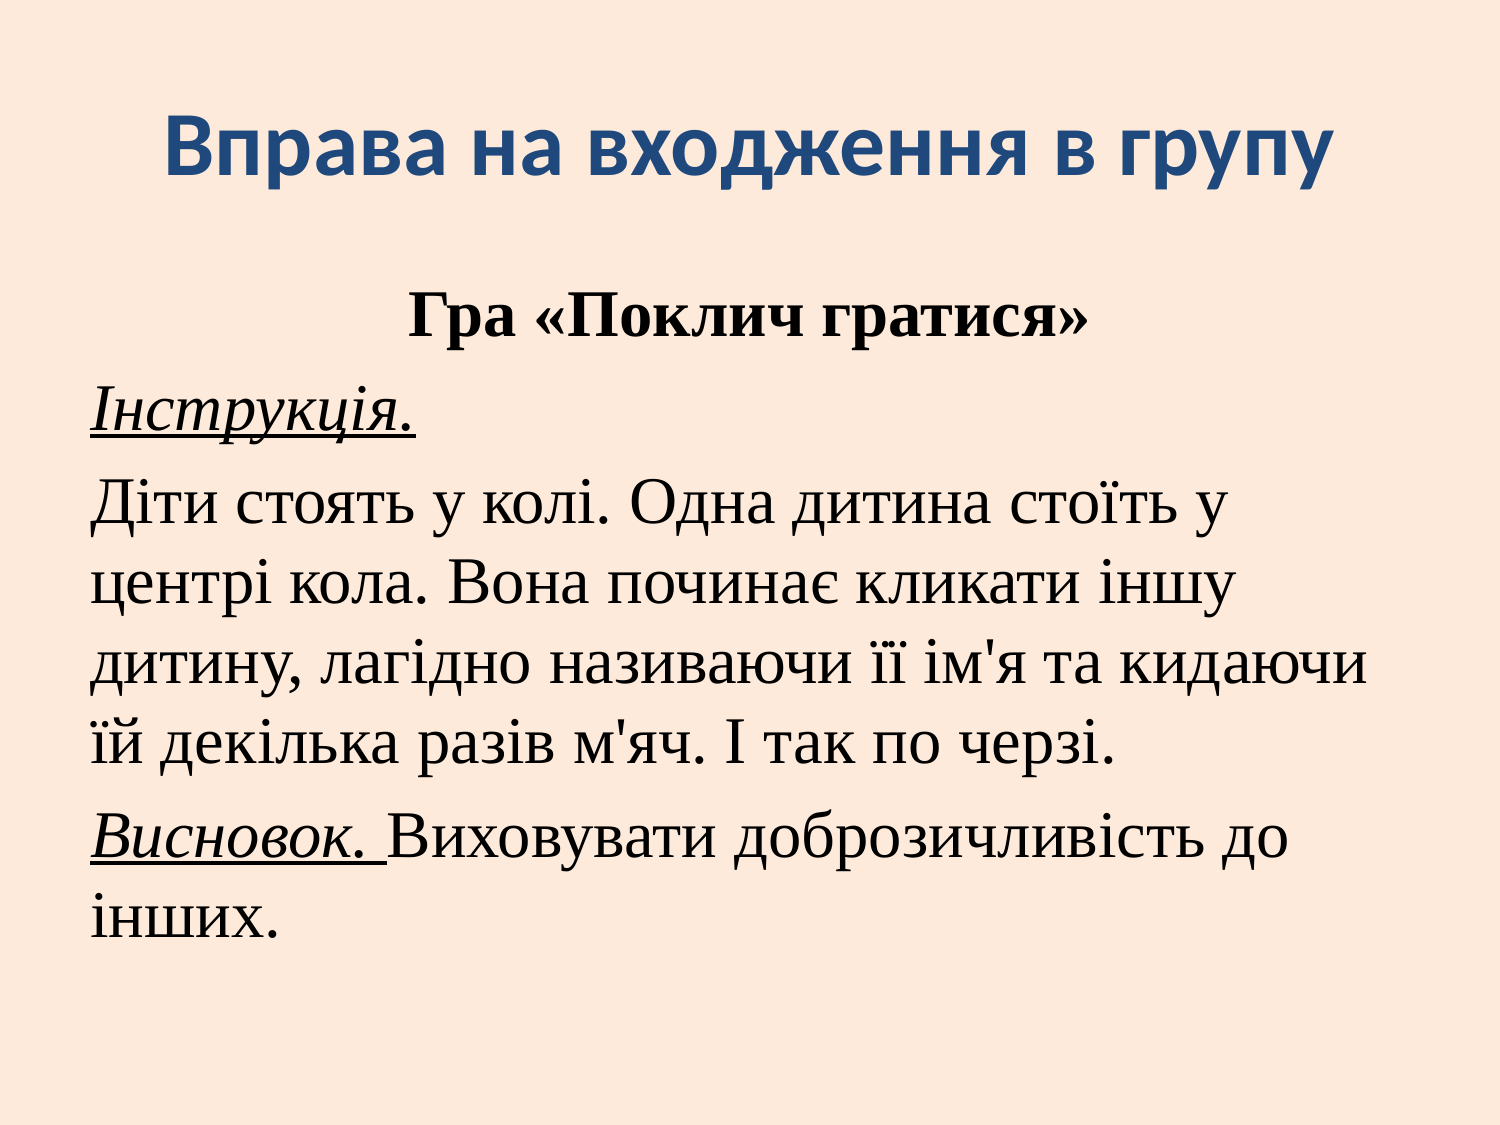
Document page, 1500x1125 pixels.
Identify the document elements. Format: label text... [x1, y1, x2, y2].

list Гра «Поклич гратися» Інструкція. Діти стоять у колі. Одна дитина стоїть у центрі кола. Вона почи­нає кликати іншу дитину, лагідно називаючи її ім'я та кидаючи їй декілька разів м'яч. І так по черзі. Висновок. Виховувати доброзичливість до інших. [75, 262, 1425, 1005]
title Вправа на входження в групу [75, 45, 1425, 233]
